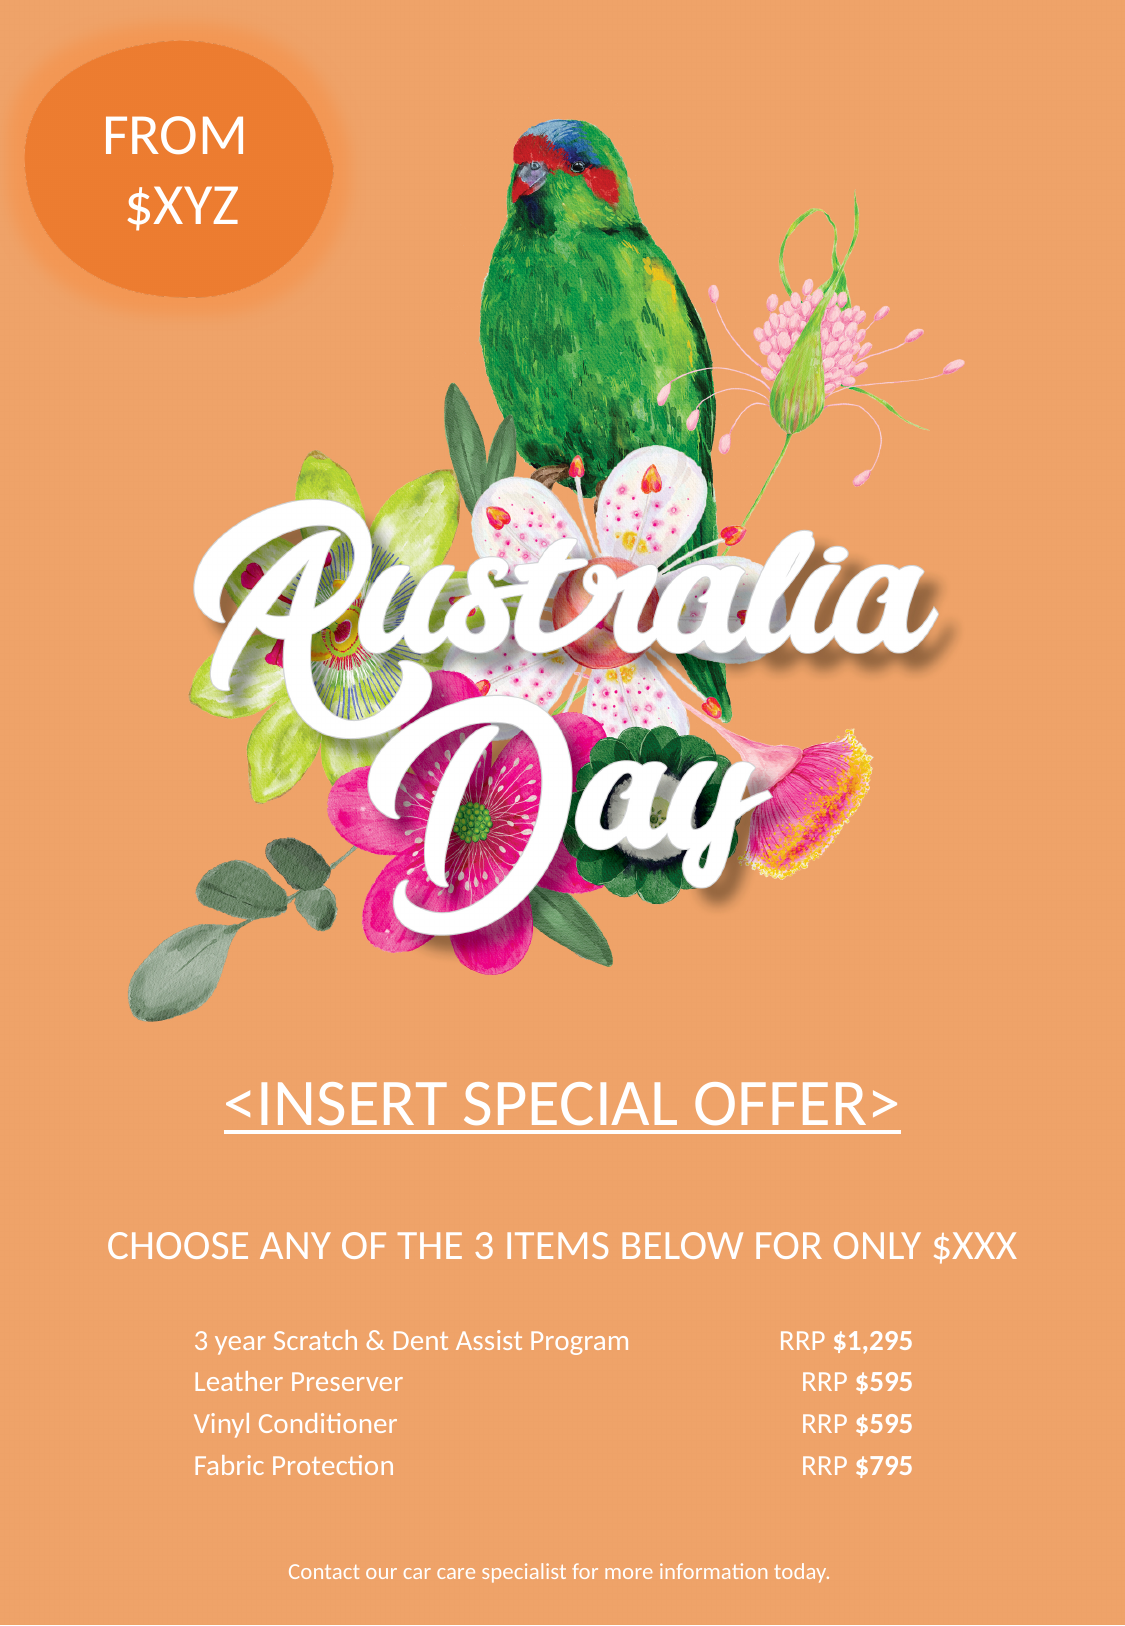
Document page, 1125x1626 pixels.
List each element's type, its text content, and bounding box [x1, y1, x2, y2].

picture [0, 0, 1125, 1625]
text_box 3 year Scratch & Dent Assist Program Leather Preserver Vinyl Conditioner Fabric Protection [178, 1306, 641, 1489]
text_box Contact our car care specialist for more information today. [217, 1521, 908, 1592]
text_box CHOOSE ANY OF THE 3 ITEMS BELOW FOR ONLY $XXX [63, 1210, 1062, 1276]
text_box RRP $1,295 RRP $595 RRP $595 RRP $795 [641, 1306, 929, 1489]
text_box FROM $XYZ [63, 88, 301, 244]
text_box <INSERT SPECIAL OFFER> [121, 1051, 1004, 1147]
text_box [25, 41, 334, 298]
